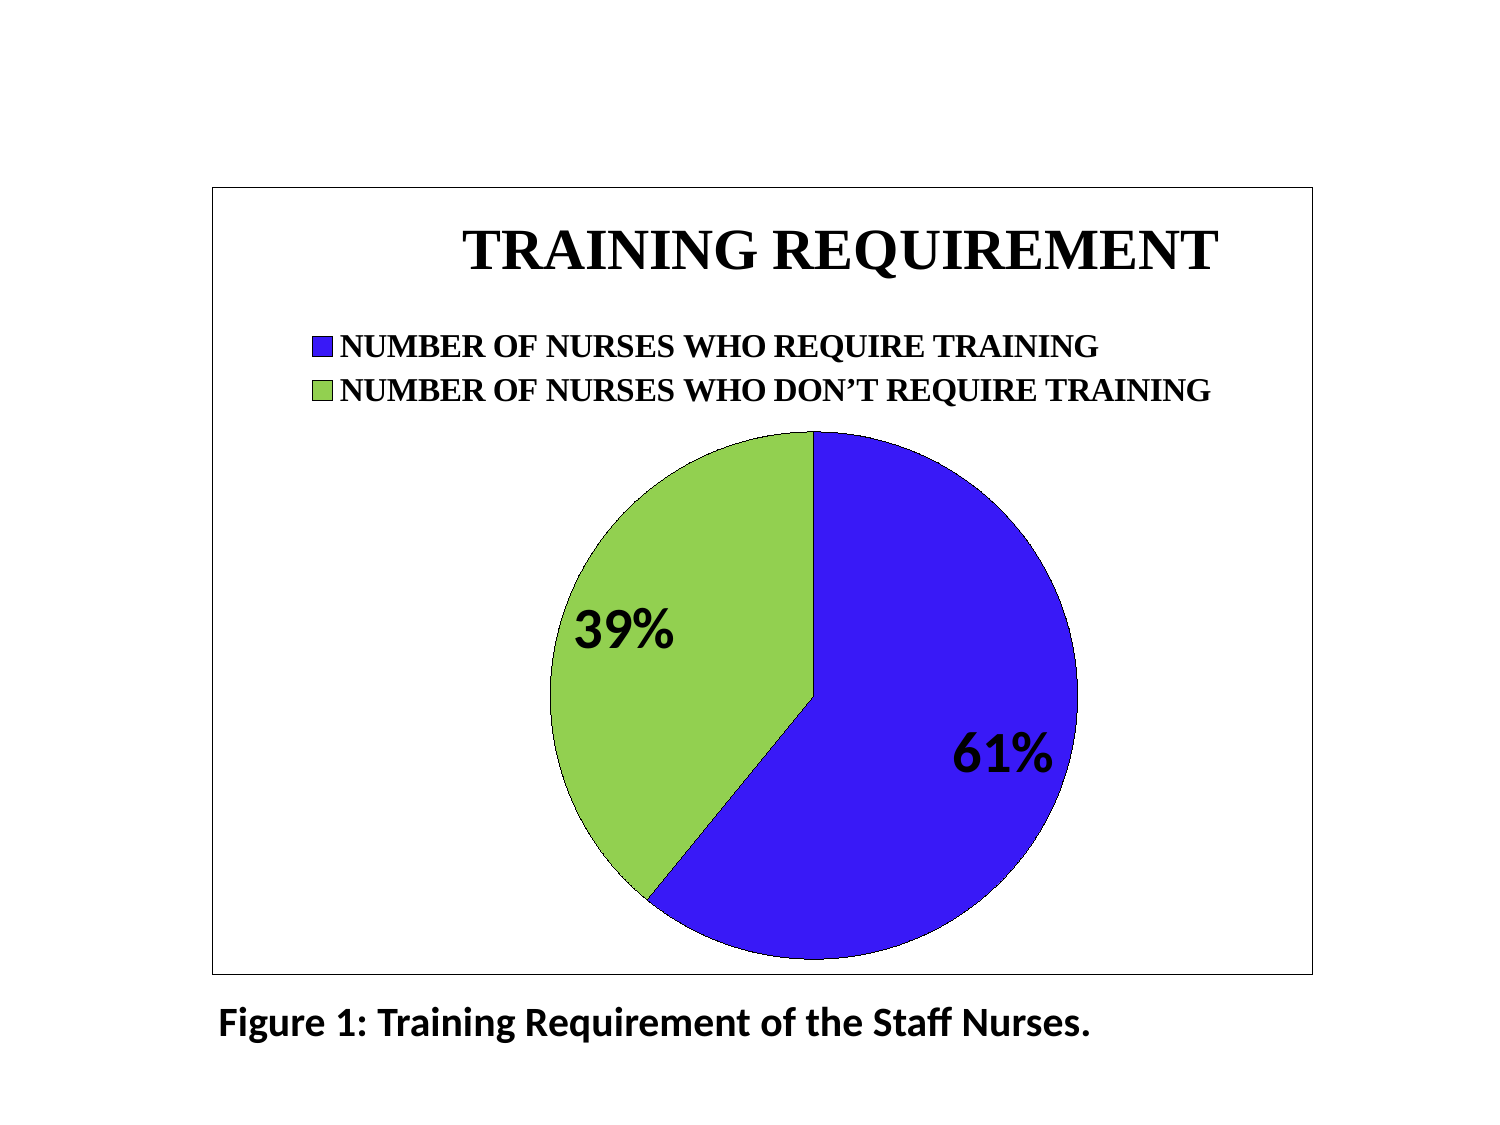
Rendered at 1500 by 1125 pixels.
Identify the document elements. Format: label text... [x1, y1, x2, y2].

text_box Figure 1: Training Requirement of the Staff Nurses. [0, 987, 1500, 1098]
chart [212, 187, 1313, 976]
